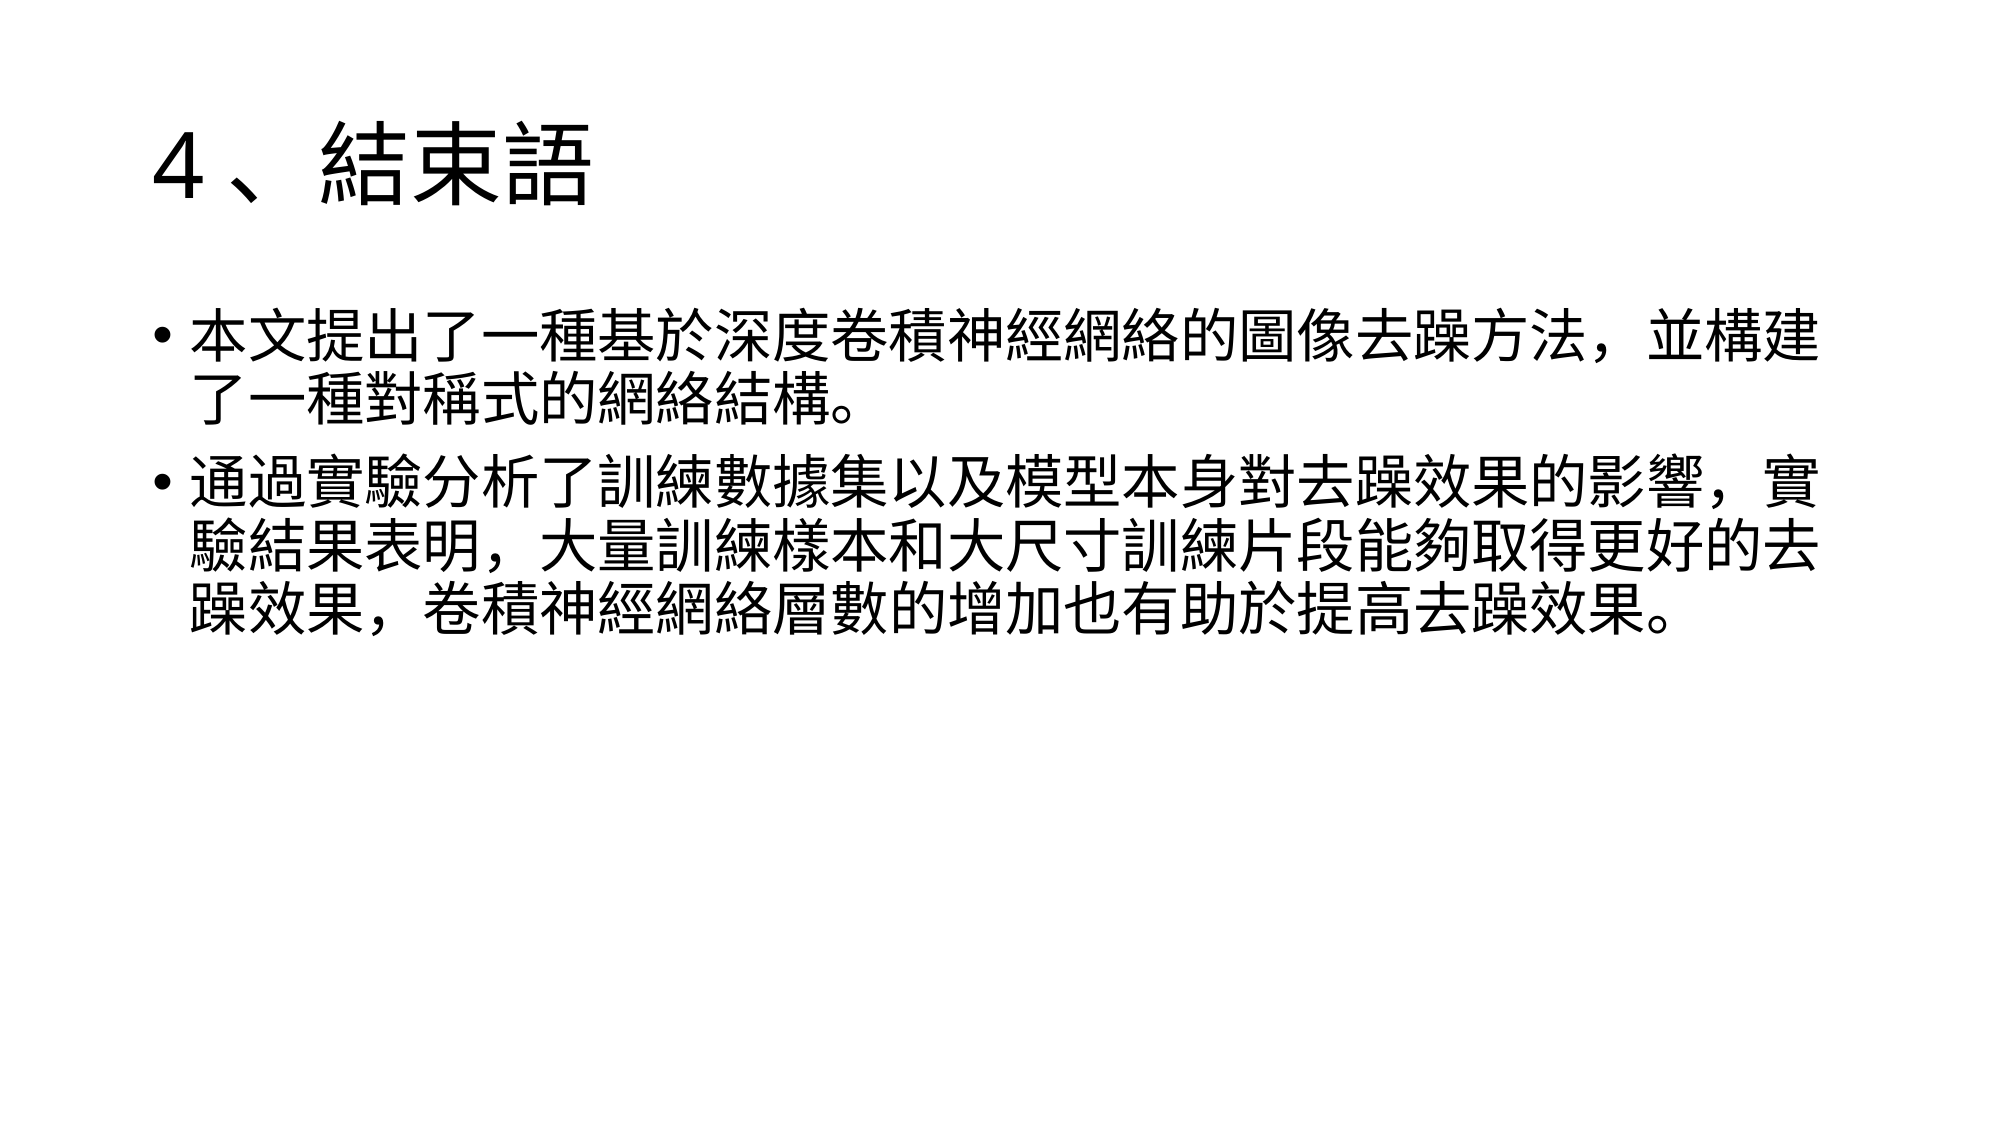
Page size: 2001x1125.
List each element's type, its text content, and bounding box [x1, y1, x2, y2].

title 4、結束語 [137, 59, 1863, 278]
list 本文提出了一種基於深度卷積神經網絡的圖像去躁方法，並構建了一種對稱式的網絡結構。 通過實驗分析了訓練數據集以及模型本身對去躁效果的影響，實驗結果表明，大量訓練樣本和大尺寸訓練片段能夠取得更好的去躁效果，卷積神經網絡層數的增加也有助於提高去躁效果。 [137, 299, 1863, 1014]
